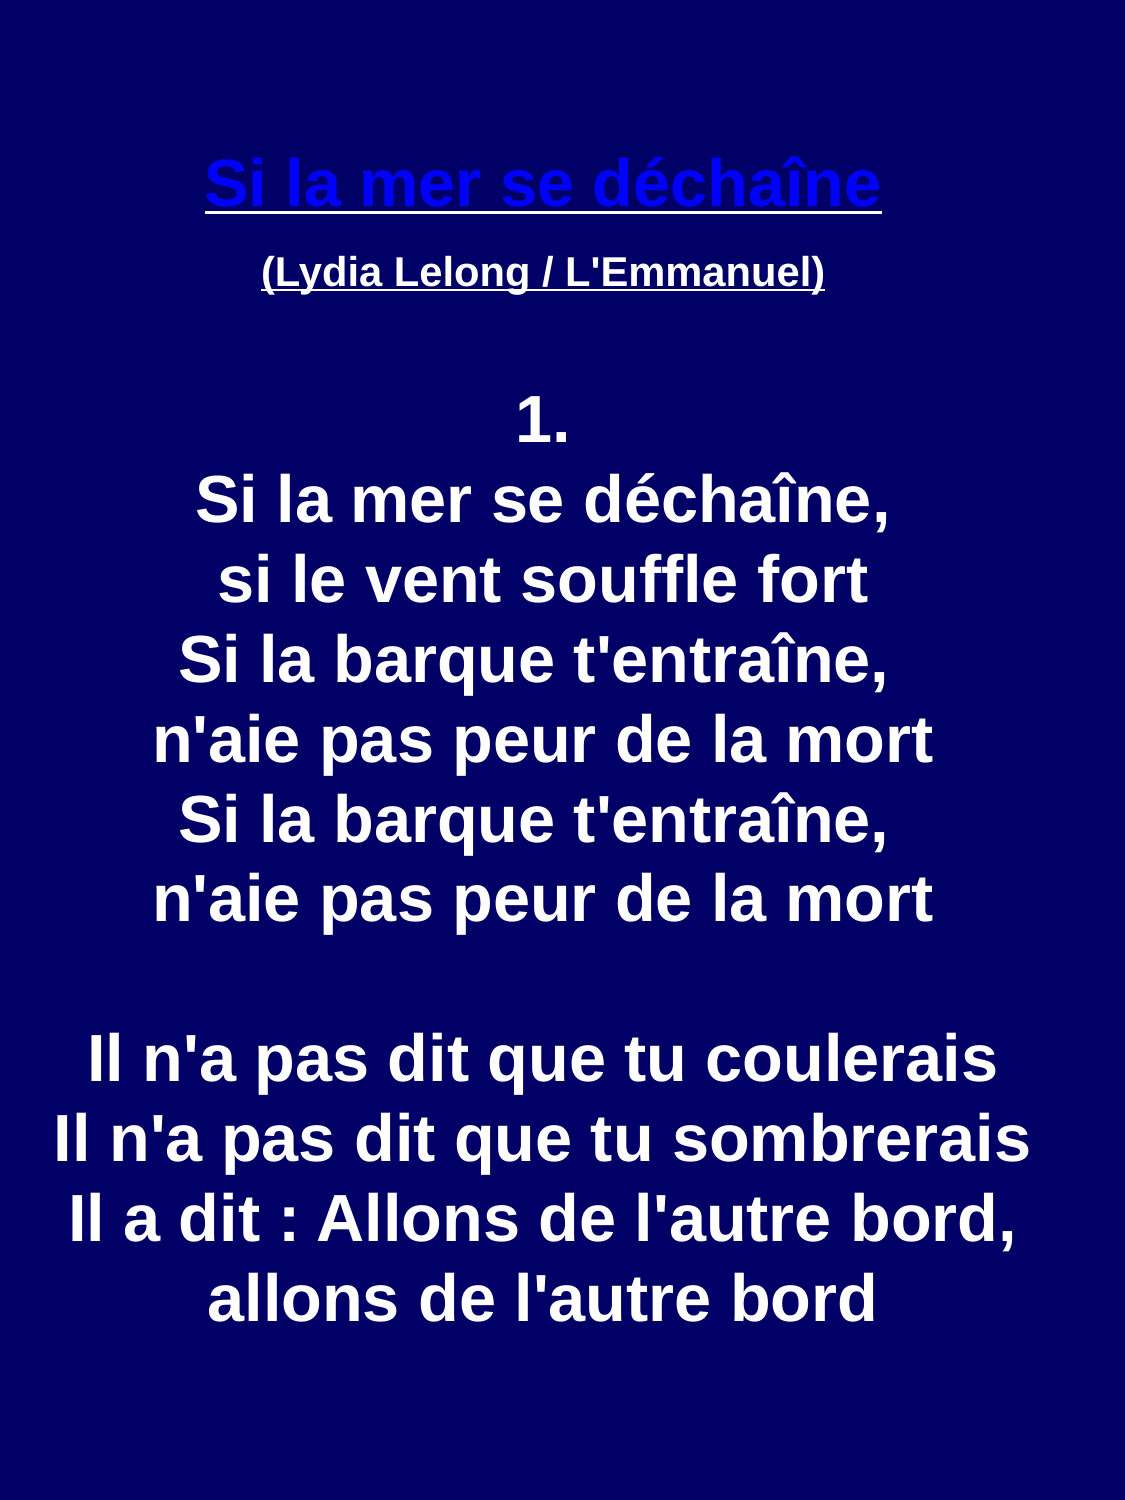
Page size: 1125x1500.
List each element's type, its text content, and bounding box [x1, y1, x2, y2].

text_box Si la mer se déchaîne (Lydia Lelong / L'Emmanuel) 1. Si la mer se déchaîne, si le vent souffle fort Si la barque t'entraîne, n'aie pas peur de la mort Si la barque t'entraîne, n'aie pas peur de la mort Il n'a pas dit que tu coulerais Il n'a pas dit que tu sombrerais Il a dit : Allons de l'autre bord, allons de l'autre bord [35, 187, 1052, 1288]
